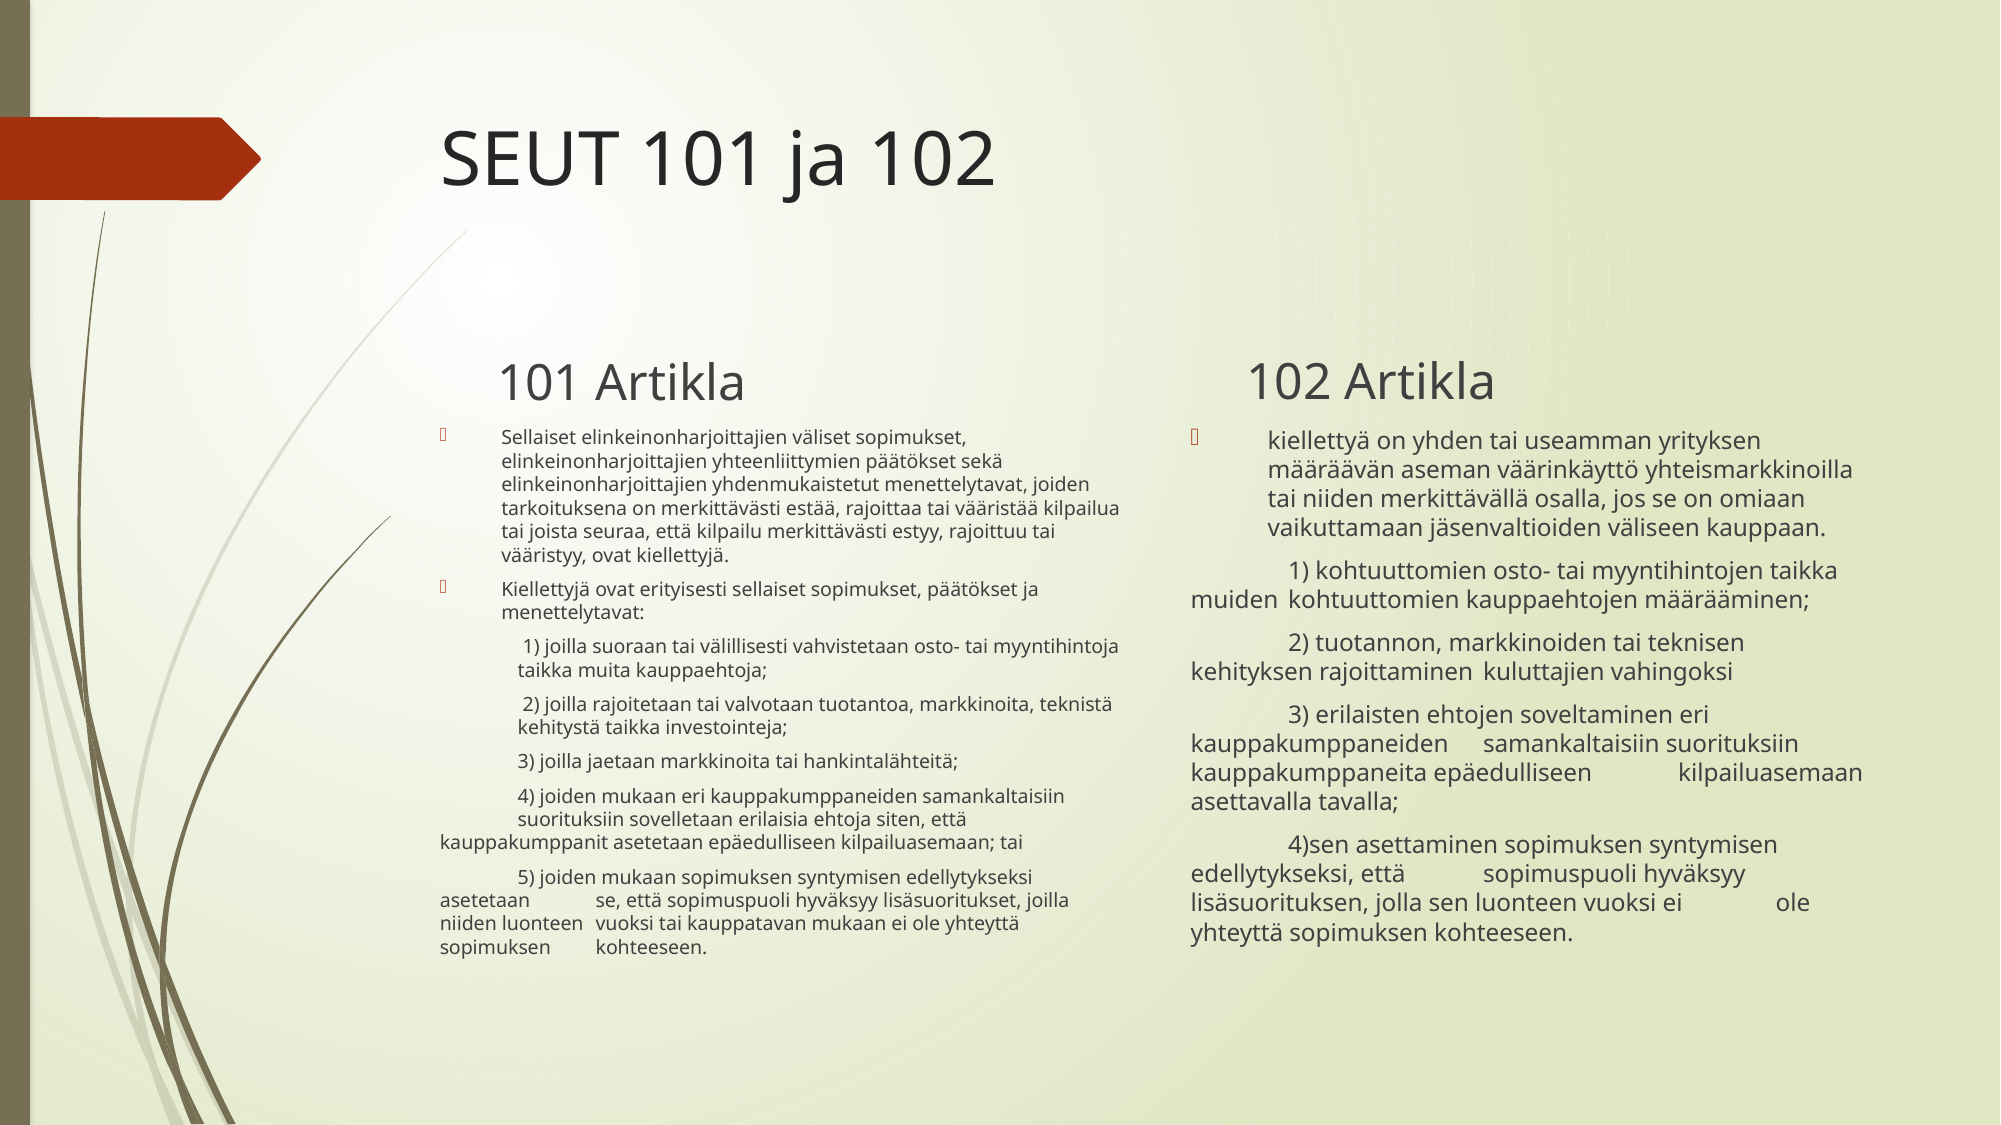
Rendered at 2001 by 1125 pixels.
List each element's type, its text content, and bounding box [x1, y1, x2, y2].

list Sellaiset elinkeinonharjoittajien väliset sopimukset, elinkeinonharjoittajien yhteenliittymien päätökset sekä elinkeinonharjoittajien yhdenmukaistetut menettelytavat, joiden tarkoituksena on merkittävästi estää, rajoittaa tai vääristää kilpailua tai joista seuraa, että kilpailu merkittävästi estyy, rajoittuu tai vääristyy, ovat kiellettyjä. Kiellettyjä ovat erityisesti sellaiset sopimukset, päätökset ja menettelytavat: 1) joilla suoraan tai välillisesti vahvistetaan osto- tai myyntihintoja taikka muita kauppaehtoja; 2) joilla rajoitetaan tai valvotaan tuotantoa, markkinoita, teknistä kehitystä taikka investointeja; 3) joilla jaetaan markkinoita tai hankintalähteitä; 4) joiden mukaan eri kauppakumppaneiden samankaltaisiin suorituksiin sovelletaan erilaisia ehtoja siten, että kauppakumppanit asetetaan epäedulliseen kilpailuasemaan; tai 5) joiden mukaan sopimuksen syntymisen edellytykseksi asetetaan se, että sopimuspuoli hyväksyy lisäsuoritukset, joilla niiden luonteen vuoksi tai kauppatavan mukaan ei ole yhteyttä sopimuksen kohteeseen. [424, 418, 1138, 969]
list 102 Artikla [1231, 323, 1888, 417]
list 101 Artikla [482, 323, 1138, 418]
title SEUT 101 ja 102 [425, 102, 1888, 313]
list kiellettyä on yhden tai useamman yrityksen määräävän aseman väärinkäyttö yhteismarkkinoilla tai niiden merkittävällä osalla, jos se on omiaan vaikuttamaan jäsenvaltioiden väliseen kauppaan. 1) kohtuuttomien osto- tai myyntihintojen taikka muiden kohtuuttomien kauppaehtojen määrääminen; 2) tuotannon, markkinoiden tai teknisen kehityksen rajoittaminen kuluttajien vahingoksi 3) erilaisten ehtojen soveltaminen eri kauppakumppaneiden samankaltaisiin suorituksiin kauppakumppaneita epäedulliseen kilpailuasemaan asettavalla tavalla; 4)sen asettaminen sopimuksen syntymisen edellytykseksi, että sopimuspuoli hyväksyy lisäsuorituksen, jolla sen luonteen vuoksi ei ole yhteyttä sopimuksen kohteeseen. [1175, 417, 1888, 968]
